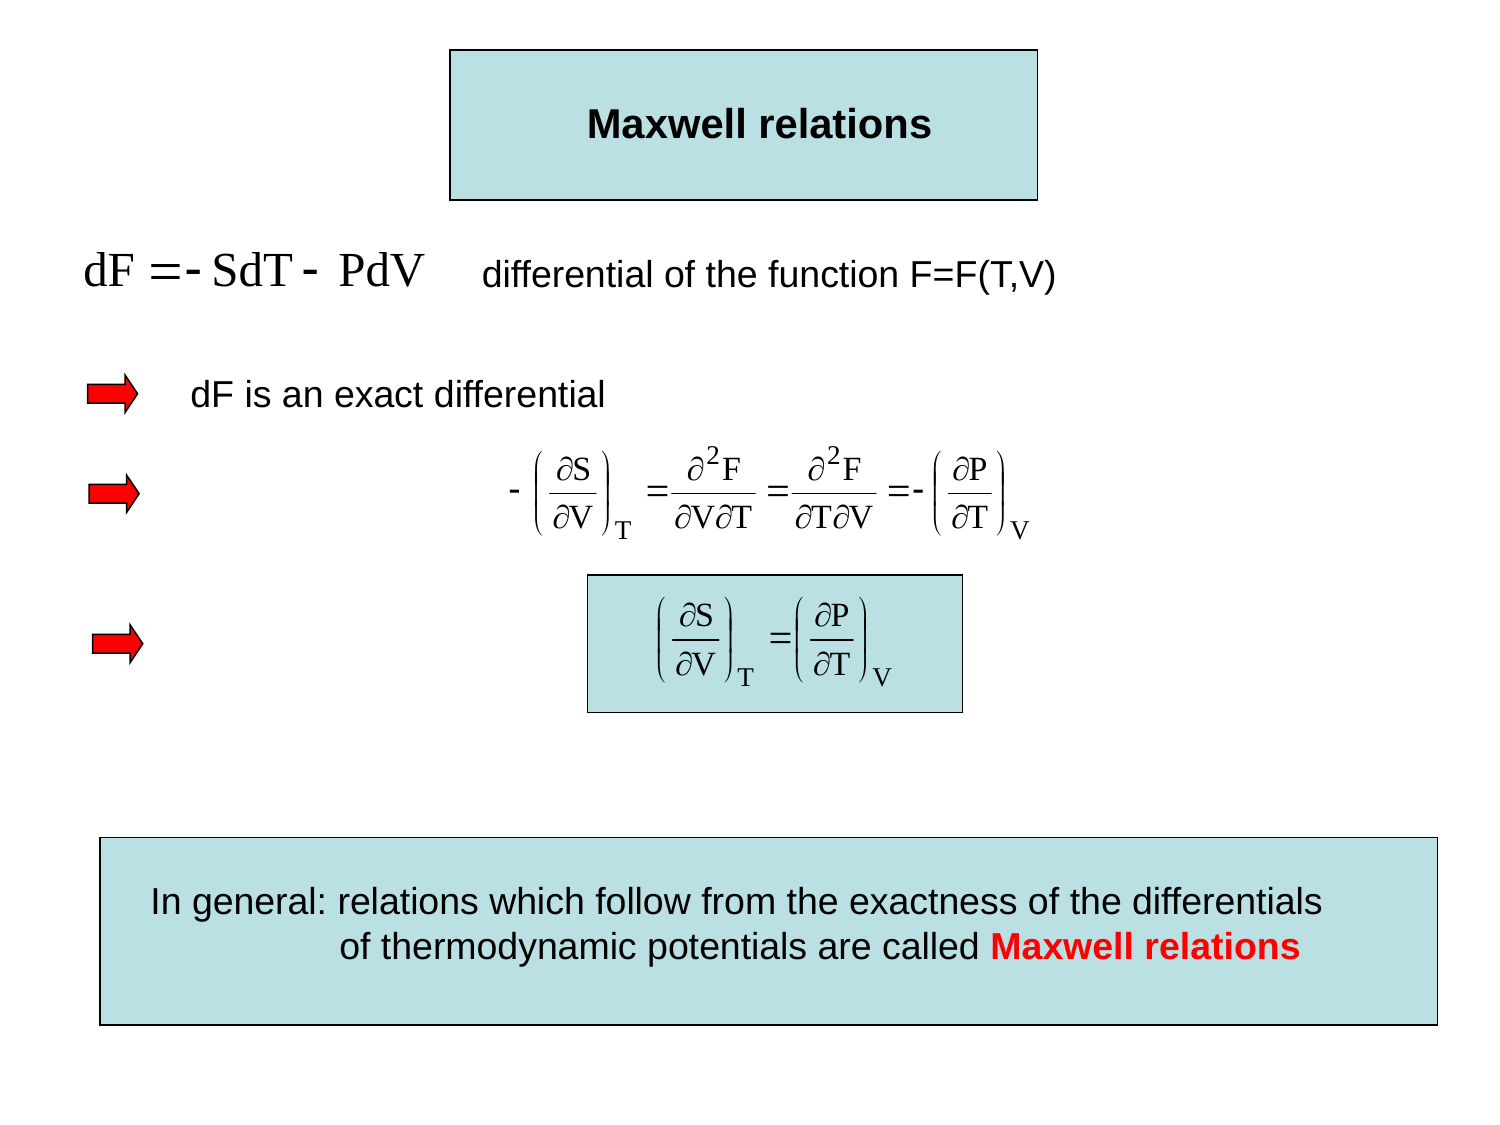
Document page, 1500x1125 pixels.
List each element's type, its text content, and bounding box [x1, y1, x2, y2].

text_box [92, 624, 143, 663]
text_box [87, 375, 138, 413]
text_box [587, 574, 963, 713]
text_box [89, 474, 140, 513]
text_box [502, 437, 1039, 550]
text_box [99, 837, 1438, 1026]
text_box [74, 237, 438, 302]
text_box dF is an exact differential [175, 362, 621, 423]
text_box differential of the function F=F(T,V) [467, 242, 1072, 303]
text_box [449, 49, 1038, 201]
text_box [649, 587, 902, 697]
